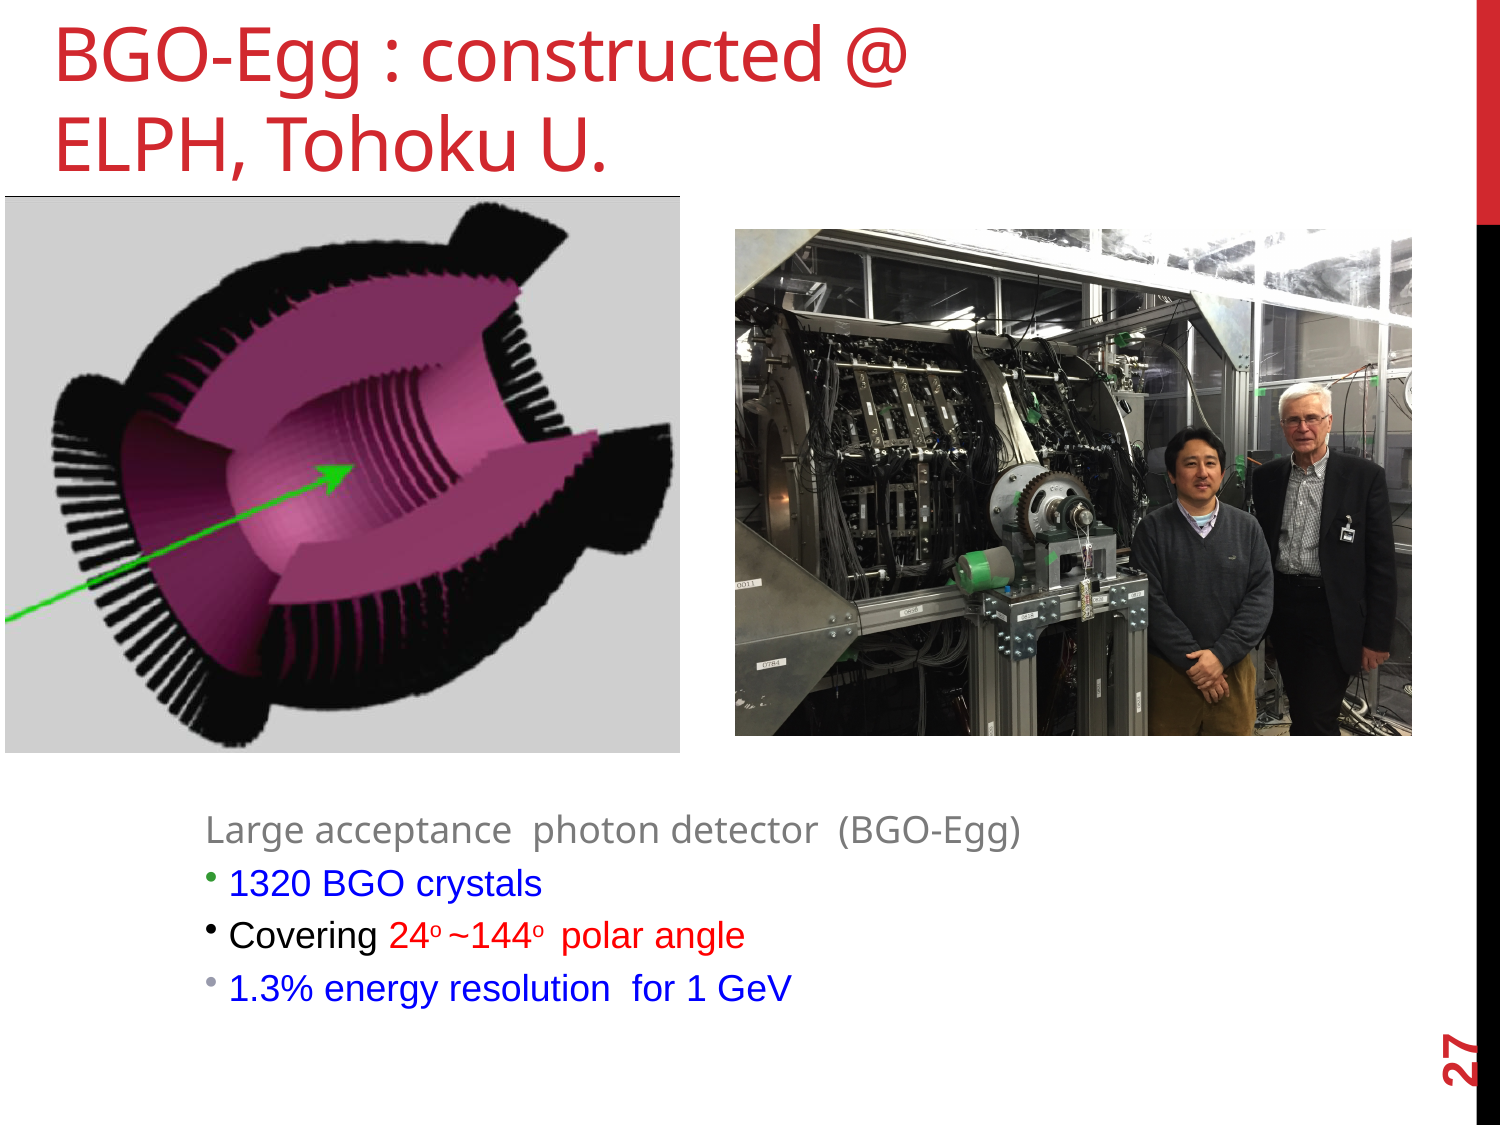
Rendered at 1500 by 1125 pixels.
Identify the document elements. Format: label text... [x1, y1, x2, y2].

title BGO-Egg : constructed @ ELPH, Tohoku U. [37, 0, 988, 194]
picture [734, 228, 1412, 737]
slide_number 27 [1427, 887, 1488, 1104]
text_box Large acceptance photon detector (BGO-Egg) 1320 BGO crystals Covering 24o ~144o polar angle 1.3% energy resolution for 1 GeV [190, 798, 1301, 1069]
picture [4, 195, 680, 754]
